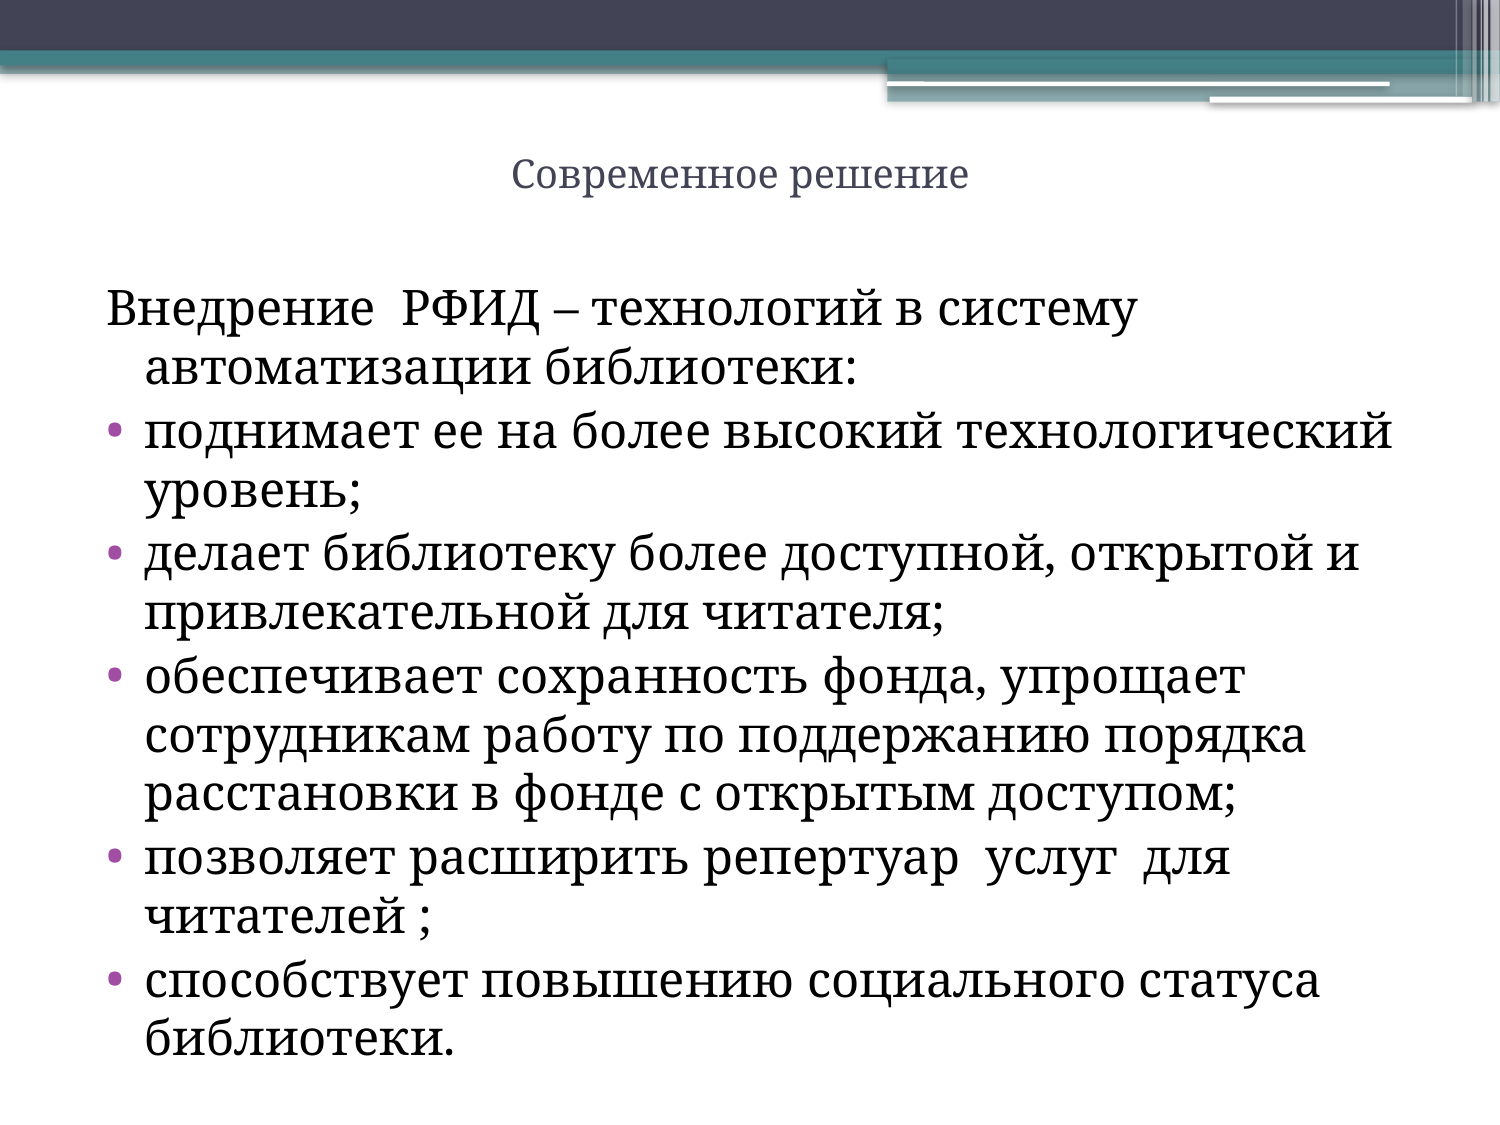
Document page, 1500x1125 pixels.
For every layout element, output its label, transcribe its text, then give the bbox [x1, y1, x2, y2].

list Внедрение РФИД – технологий в систему автоматизации библиотеки: поднимает ее на более высокий технологический уровень; делает библиотеку более доступной, открытой и привлекательной для читателя; обеспечивает сохранность фонда, упрощает сотрудникам работу по поддержанию порядка расстановки в фонде с открытым доступом; позволяет расширить репертуар услуг для читателей ; способствует повышению социального статуса библиотеки. [75, 269, 1425, 1079]
title Современное решение [70, 140, 1421, 258]
